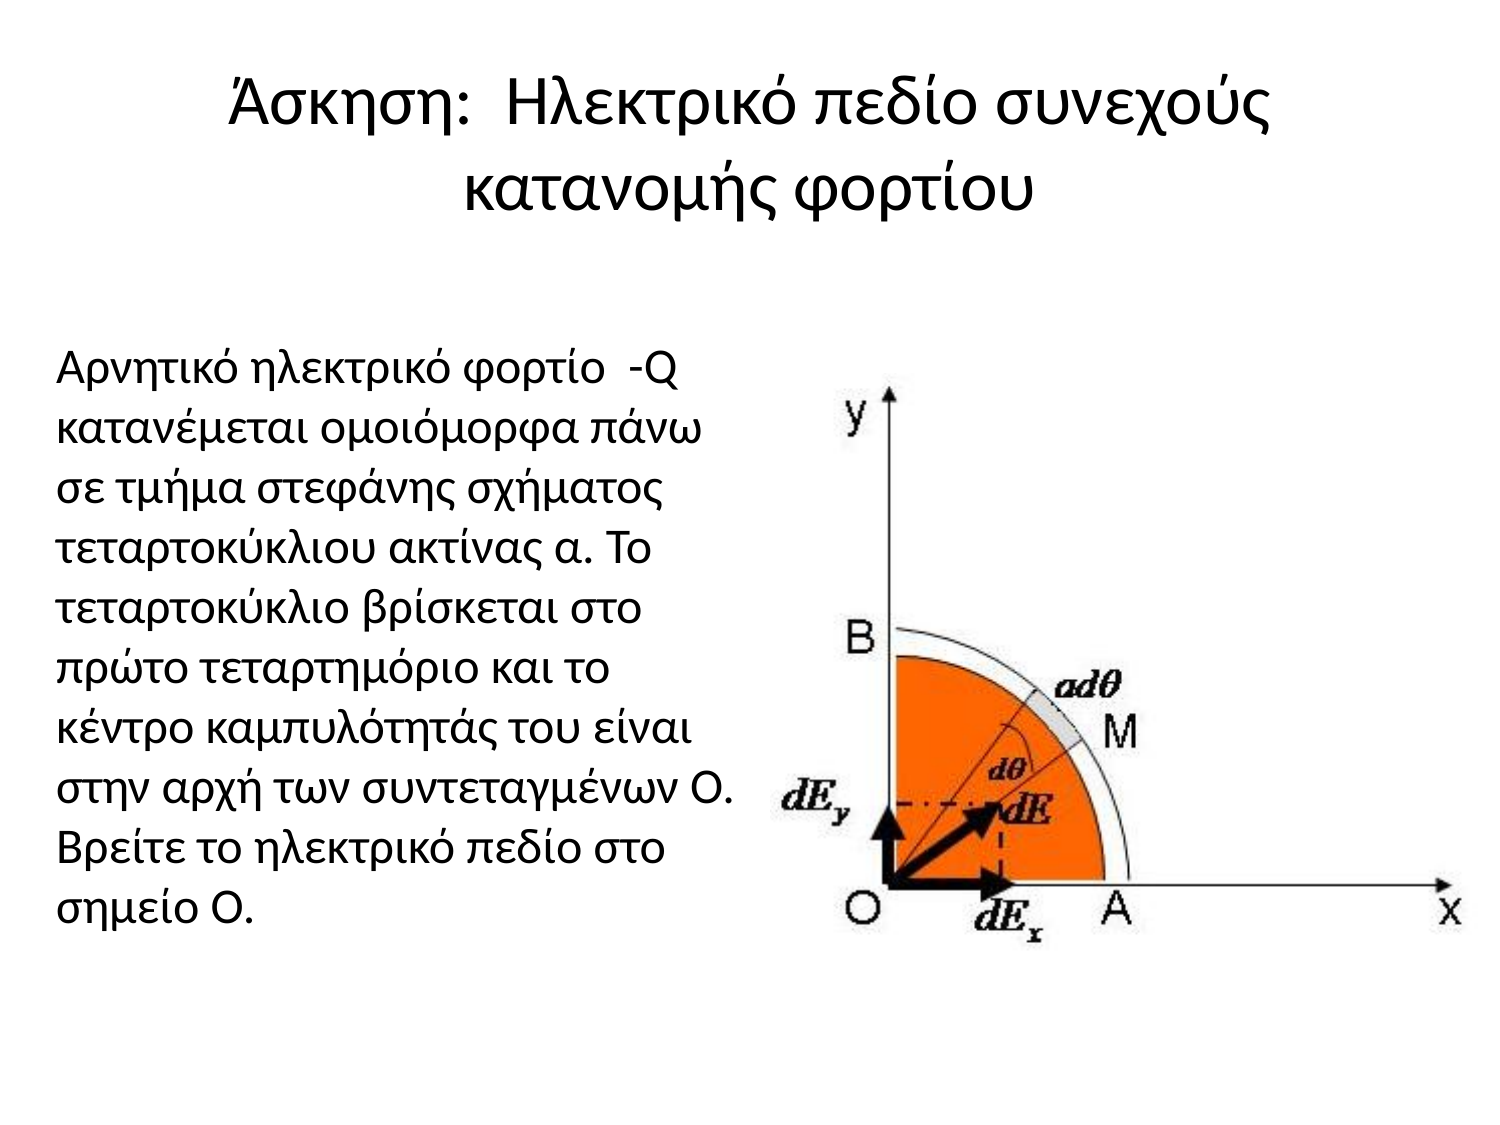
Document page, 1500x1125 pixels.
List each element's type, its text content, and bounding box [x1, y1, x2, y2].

text_box Αρνητικό ηλεκτρικό φορτίο -Q κατανέμεται ομοιόμορφα πάνω σε τμήμα στεφάνης σχήματος τεταρτοκύκλιου ακτίνας α. Το τεταρτοκύκλιο βρίσκεται στο πρώτο τεταρτημόριο και το κέντρο καμπυλότητάς του είναι στην αρχή των συντεταγμένων Ο. Βρείτε το ηλεκτρικό πεδίο στο σημείο Ο. [41, 326, 774, 941]
title Άσκηση: Ηλεκτρικό πεδίο συνεχούς κατανομής φορτίου [75, 45, 1425, 233]
picture [770, 373, 1500, 988]
